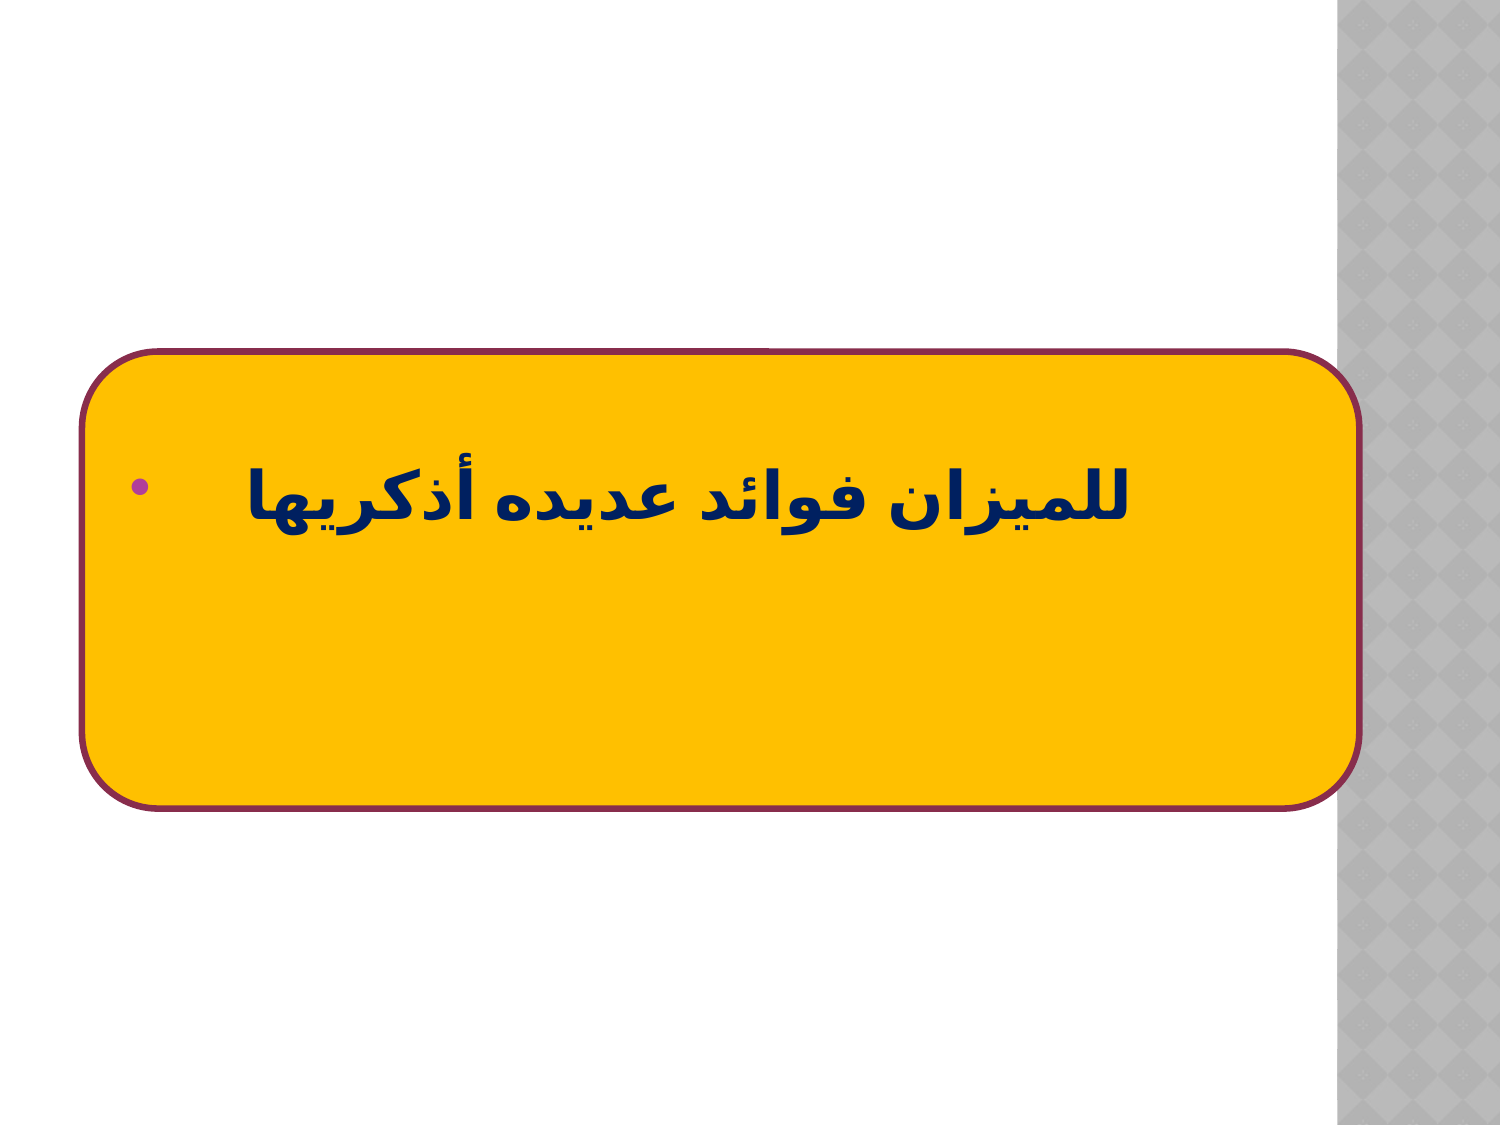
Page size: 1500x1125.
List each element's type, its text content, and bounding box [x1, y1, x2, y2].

text_box للميزان فوائد عديده أذكريها [117, 445, 1325, 598]
text_box [78, 348, 1363, 812]
